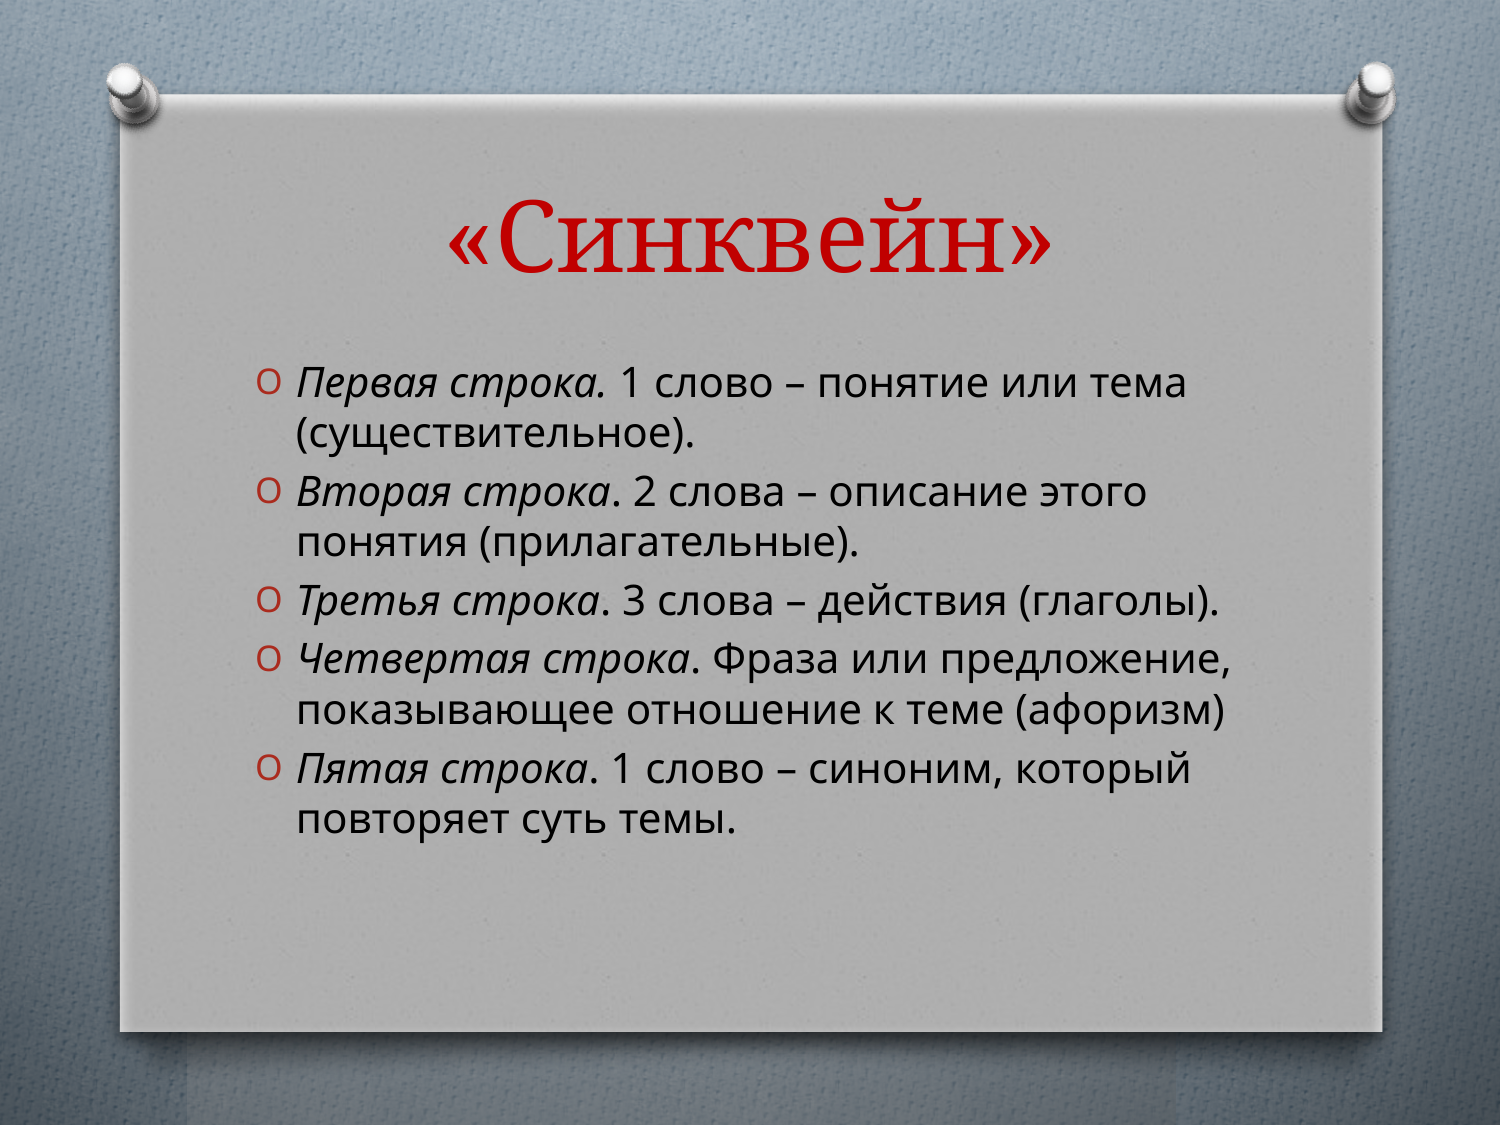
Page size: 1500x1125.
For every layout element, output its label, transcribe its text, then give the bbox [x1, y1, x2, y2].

picture [75, 29, 198, 153]
list Первая строка. 1 слово – понятие или тема (существительное). Вторая строка. 2 слова – описание этого понятия (прилагательные). Третья строка. 3 слова – действия (глаголы). Четвертая строка. Фраза или предложение, показывающее отношение к теме (афоризм) Пятая строка. 1 слово – синоним, который повторяет суть темы. [240, 347, 1257, 939]
title «Синквейн» [179, 134, 1323, 332]
picture [1317, 35, 1439, 156]
